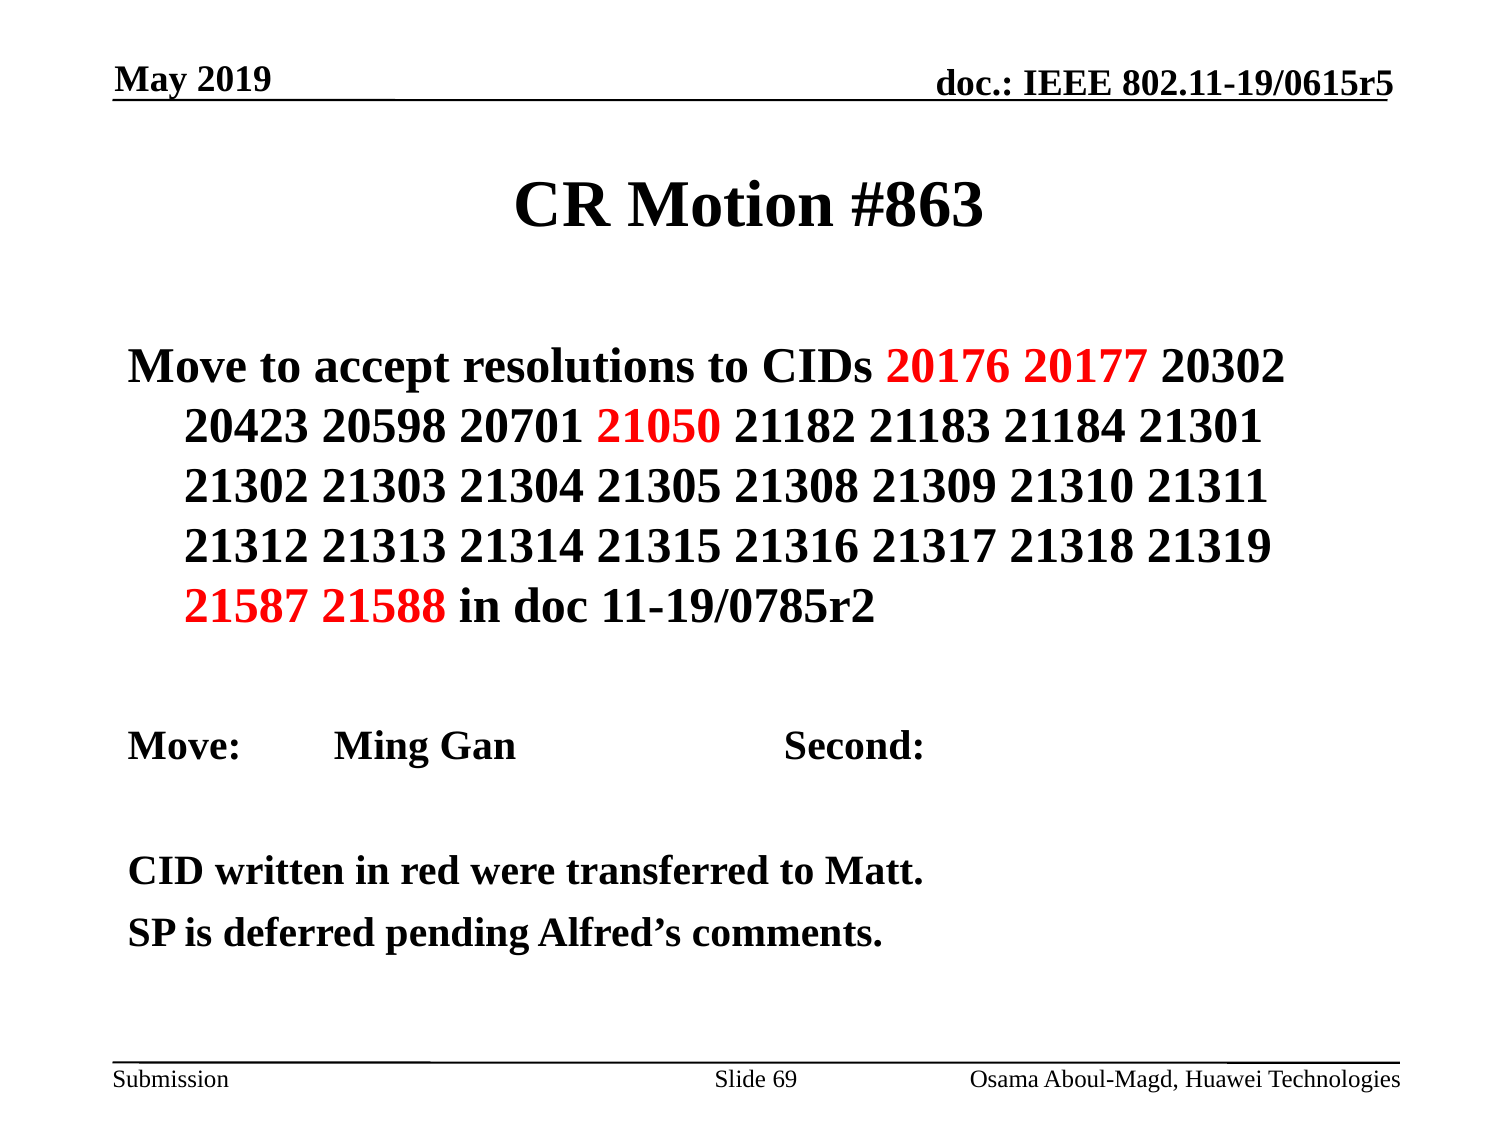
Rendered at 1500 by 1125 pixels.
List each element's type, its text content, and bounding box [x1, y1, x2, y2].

list Move to accept resolutions to CIDs 20176 20177 20302 20423 20598 20701 21050 21182 21183 21184 21301 21302 21303 21304 21305 21308 21309 21310 21311 21312 21313 21314 21315 21316 21317 21318 21319 21587 21588 in doc 11-19/0785r2 Move: Ming Gan Second: CID written in red were transferred to Matt. SP is deferred pending Alfred’s comments. [112, 324, 1388, 1000]
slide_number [114, 54, 423, 100]
footer Osama Aboul-Magd, Huawei Technologies [878, 1061, 1402, 1093]
slide_number Slide 69 [712, 1061, 800, 1123]
title CR Motion #863 [112, 112, 1388, 288]
